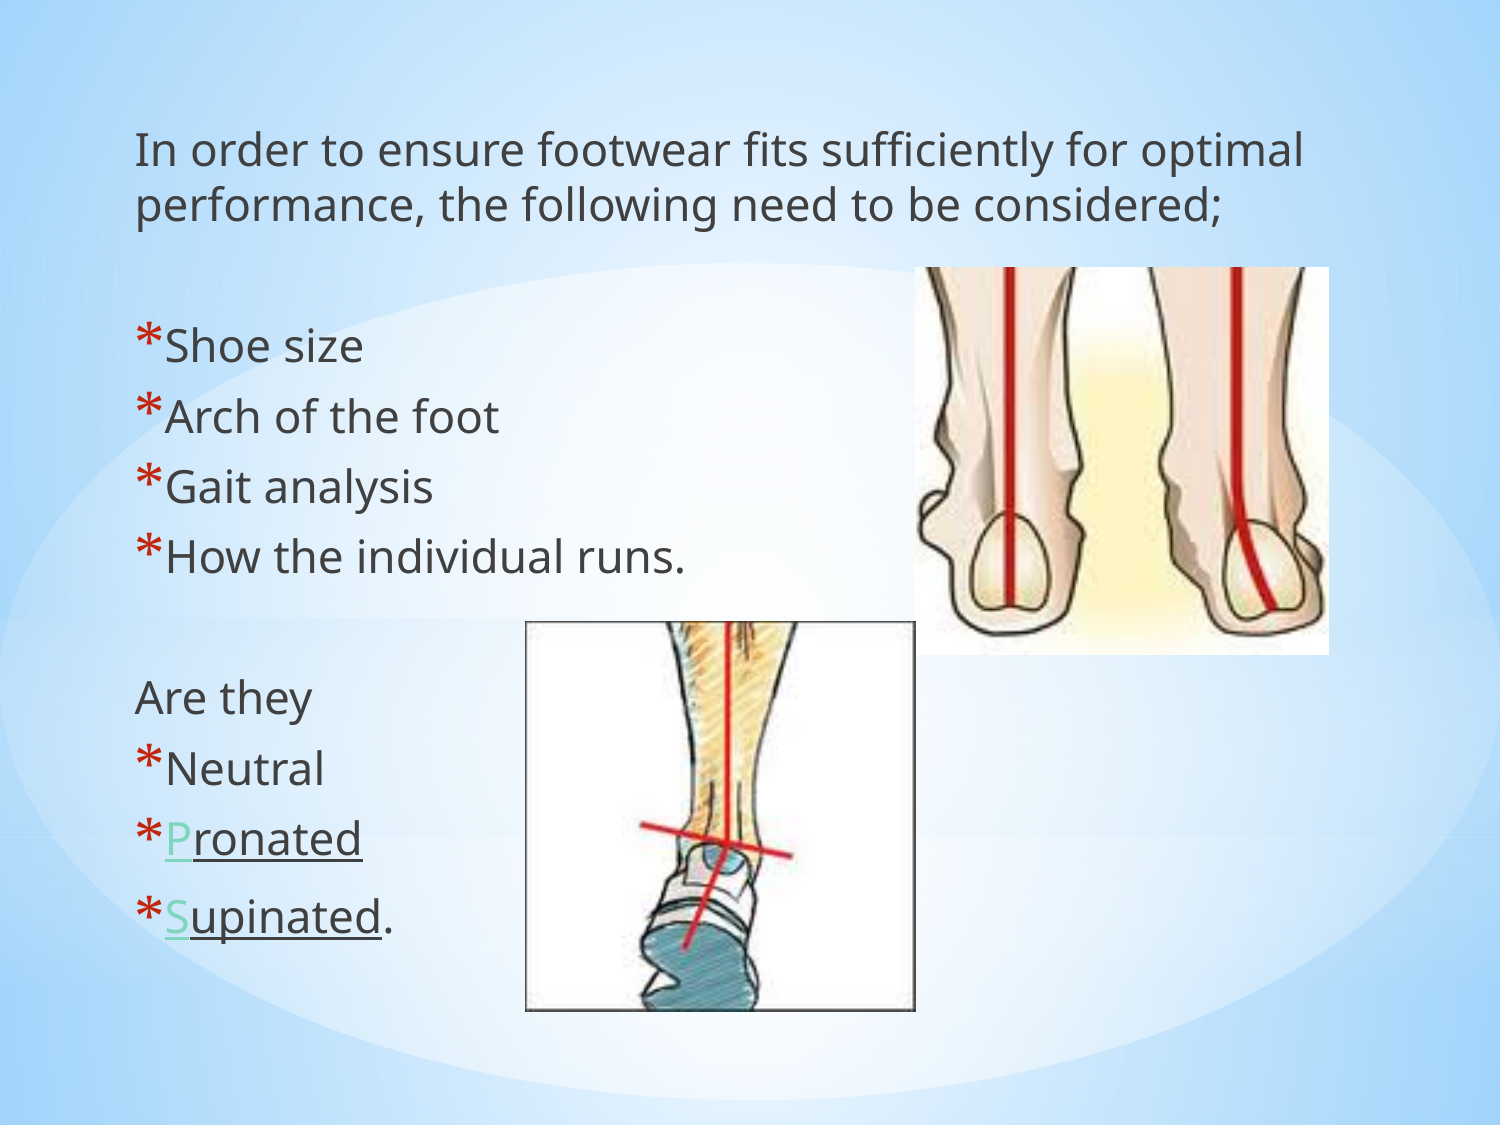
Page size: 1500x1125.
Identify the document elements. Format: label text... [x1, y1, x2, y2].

list In order to ensure footwear fits sufficiently for optimal performance, the following need to be considered; Shoe size Arch of the foot Gait analysis How the individual runs. Are they Neutral Pronated Supinated. [112, 113, 1376, 988]
picture [525, 266, 1330, 1012]
